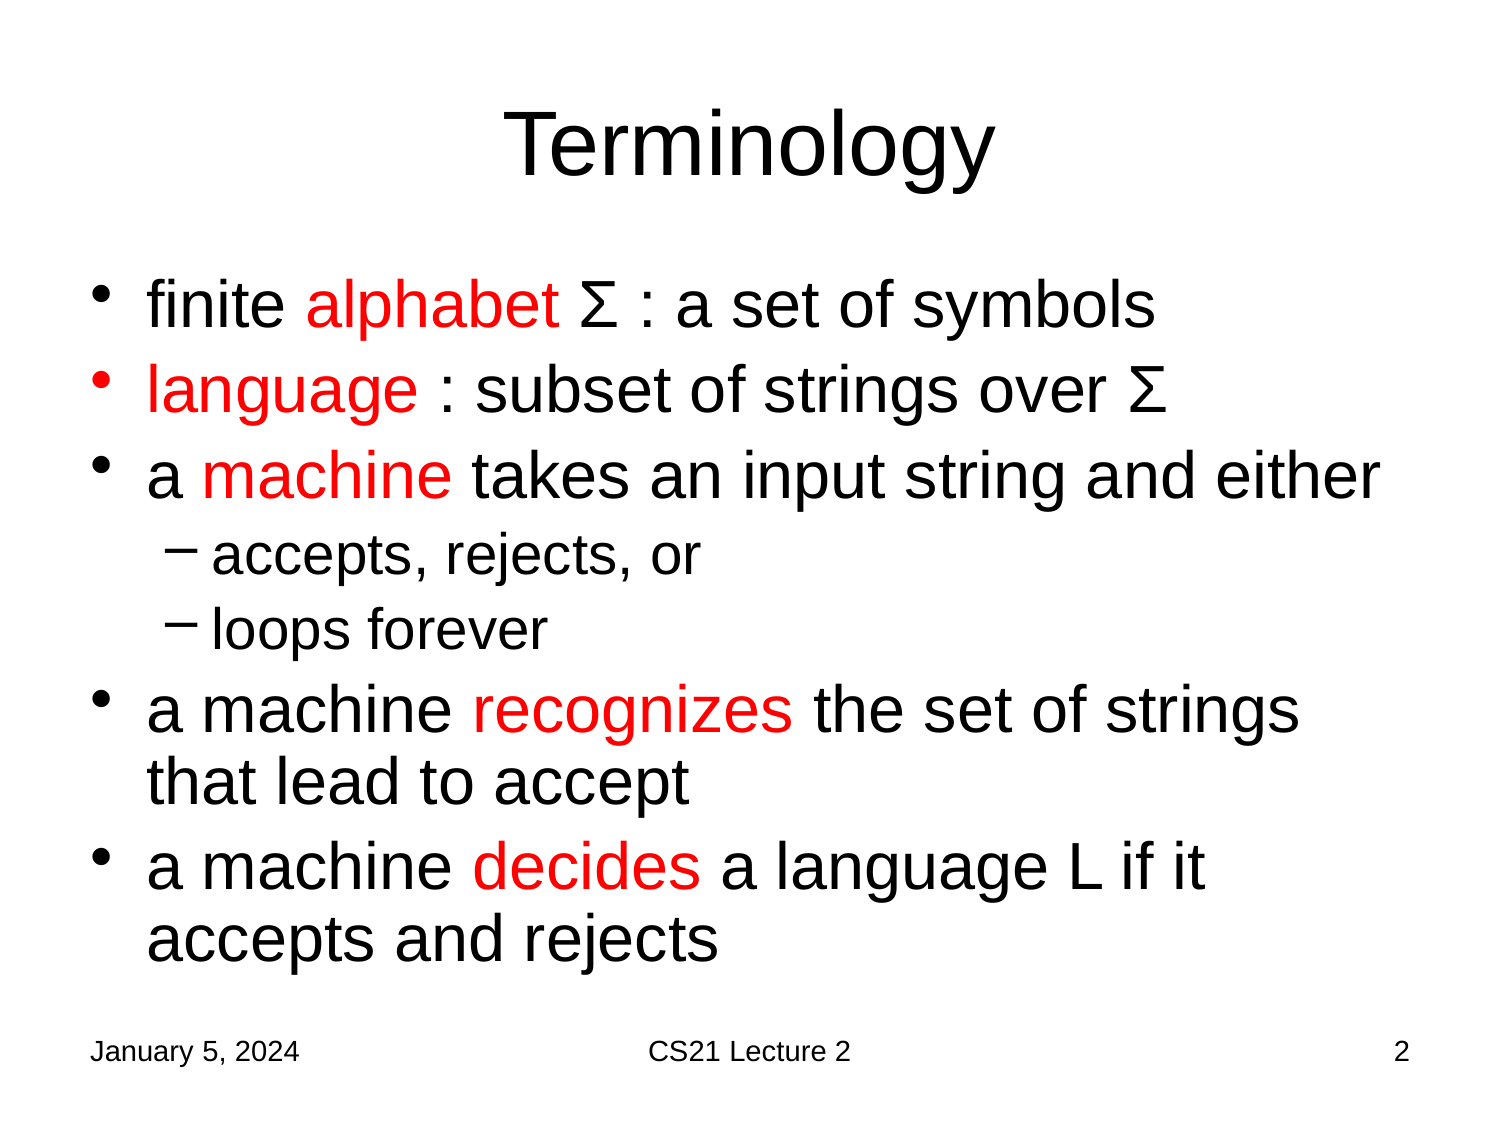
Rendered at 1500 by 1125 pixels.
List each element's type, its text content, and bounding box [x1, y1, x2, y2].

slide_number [74, 1024, 426, 1103]
slide_number 2 [1074, 1024, 1426, 1103]
title Terminology [75, 45, 1425, 233]
footer CS21 Lecture 2 [512, 1024, 988, 1103]
